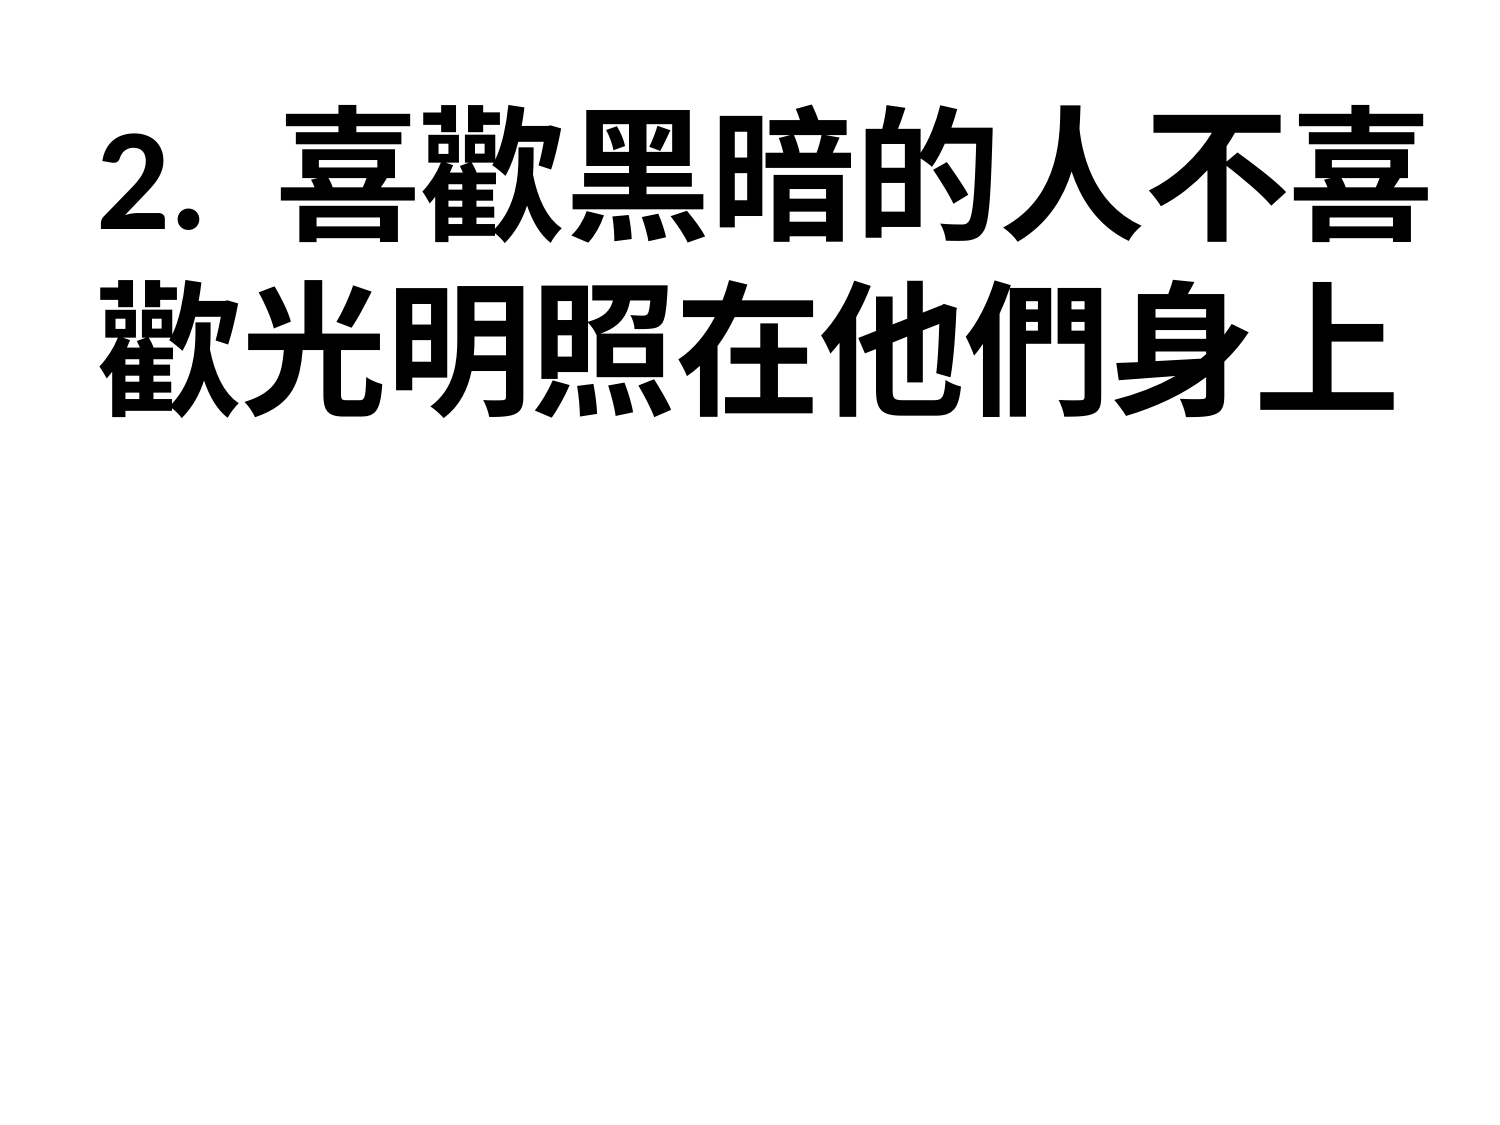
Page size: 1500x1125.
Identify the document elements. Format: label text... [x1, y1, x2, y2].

text_box 2. 喜歡黑暗的人不喜歡光明照在他們身上 [81, 76, 1500, 441]
